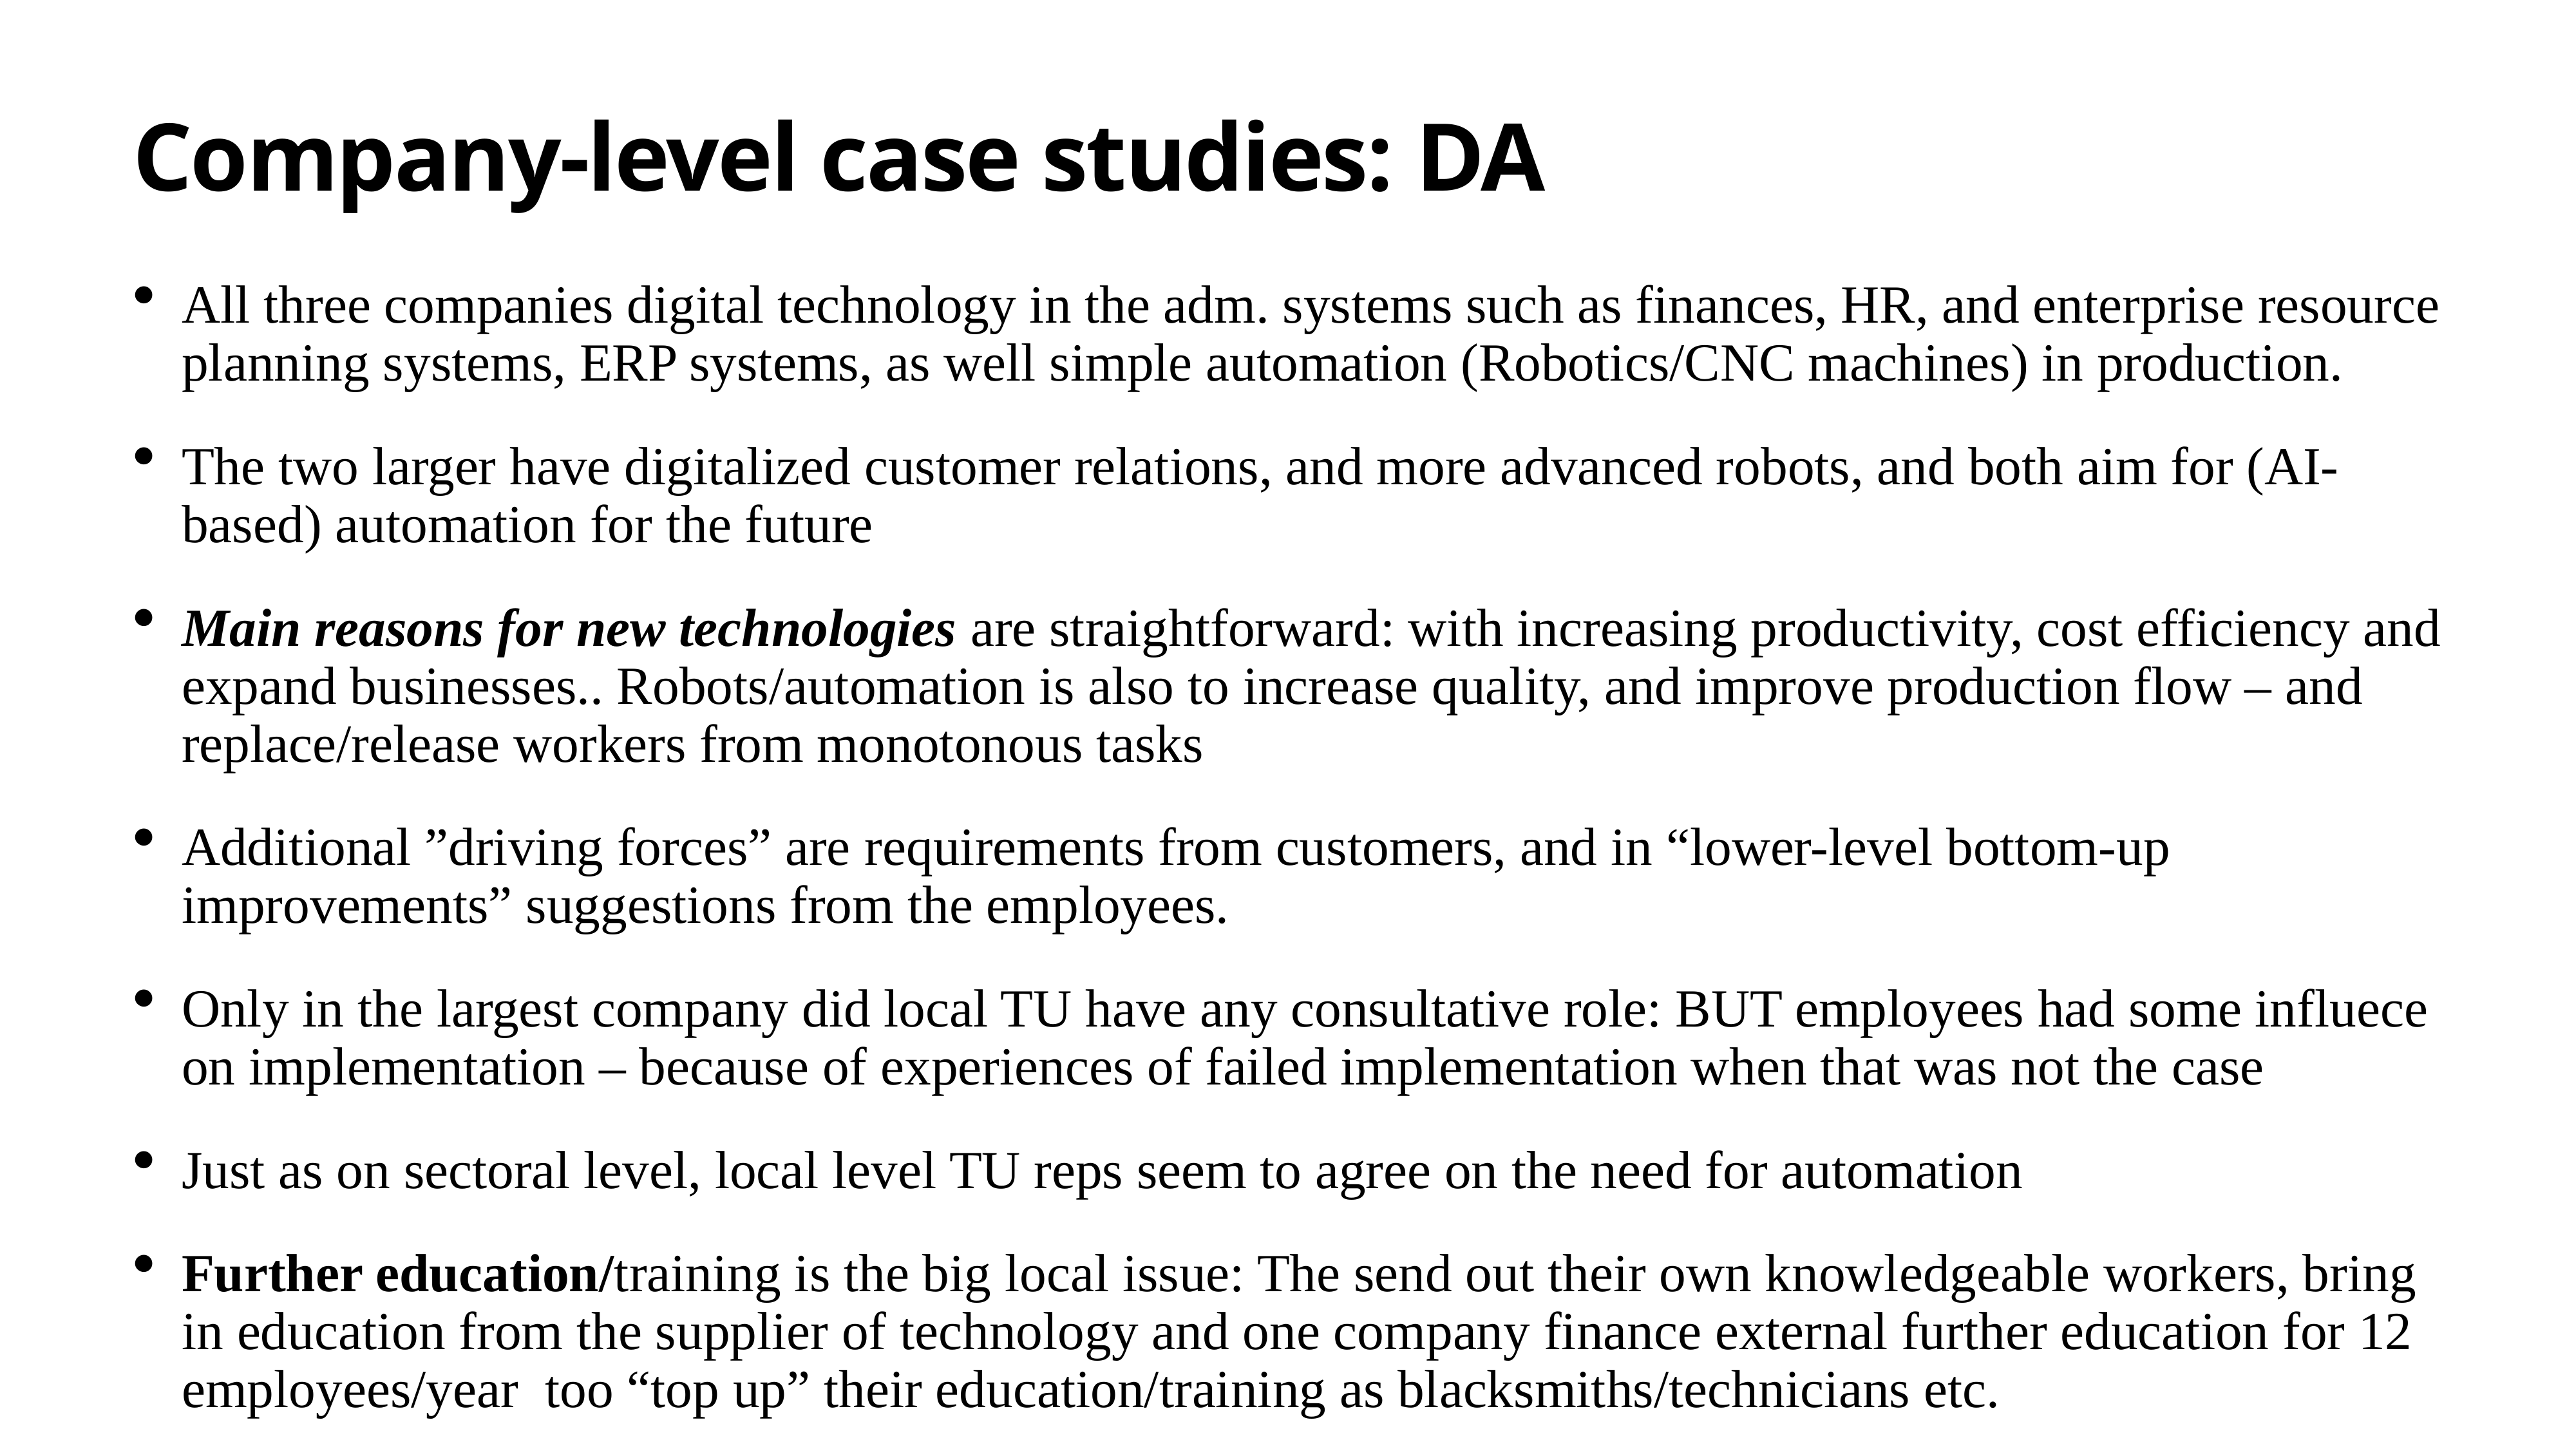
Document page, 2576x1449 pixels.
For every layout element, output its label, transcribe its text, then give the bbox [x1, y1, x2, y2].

list All three companies digital technology in the adm. systems such as finances, HR, and enterprise resource planning systems, ERP systems, as well simple automation (Robotics/CNC machines) in production. The two larger have digitalized customer relations, and more advanced robots, and both aim for (AI-based) automation for the future Main reasons for new technologies are straightforward: with increasing productivity, cost efficiency and expand businesses.. Robots/automation is also to increase quality, and improve production flow – and replace/release workers from monotonous tasks Additional ”driving forces” are requirements from customers, and in “lower-level bottom-up improvements” suggestions from the employees. Only in the largest company did local TU have any consultative role: BUT employees had some influece on implementation – because of experiences of failed implementation when that was not the case Just as on sectoral level, local level TU reps seem to agree on the need for automation Further education/training is the big local issue: The send out their own knowledgeable workers, bring in education from the supplier of technology and one company finance external further education for 12 employees/year too “top up” their education/training as blacksmiths/technicians etc. [127, 271, 2449, 1429]
title Company-level case studies: DA [127, 113, 2449, 266]
